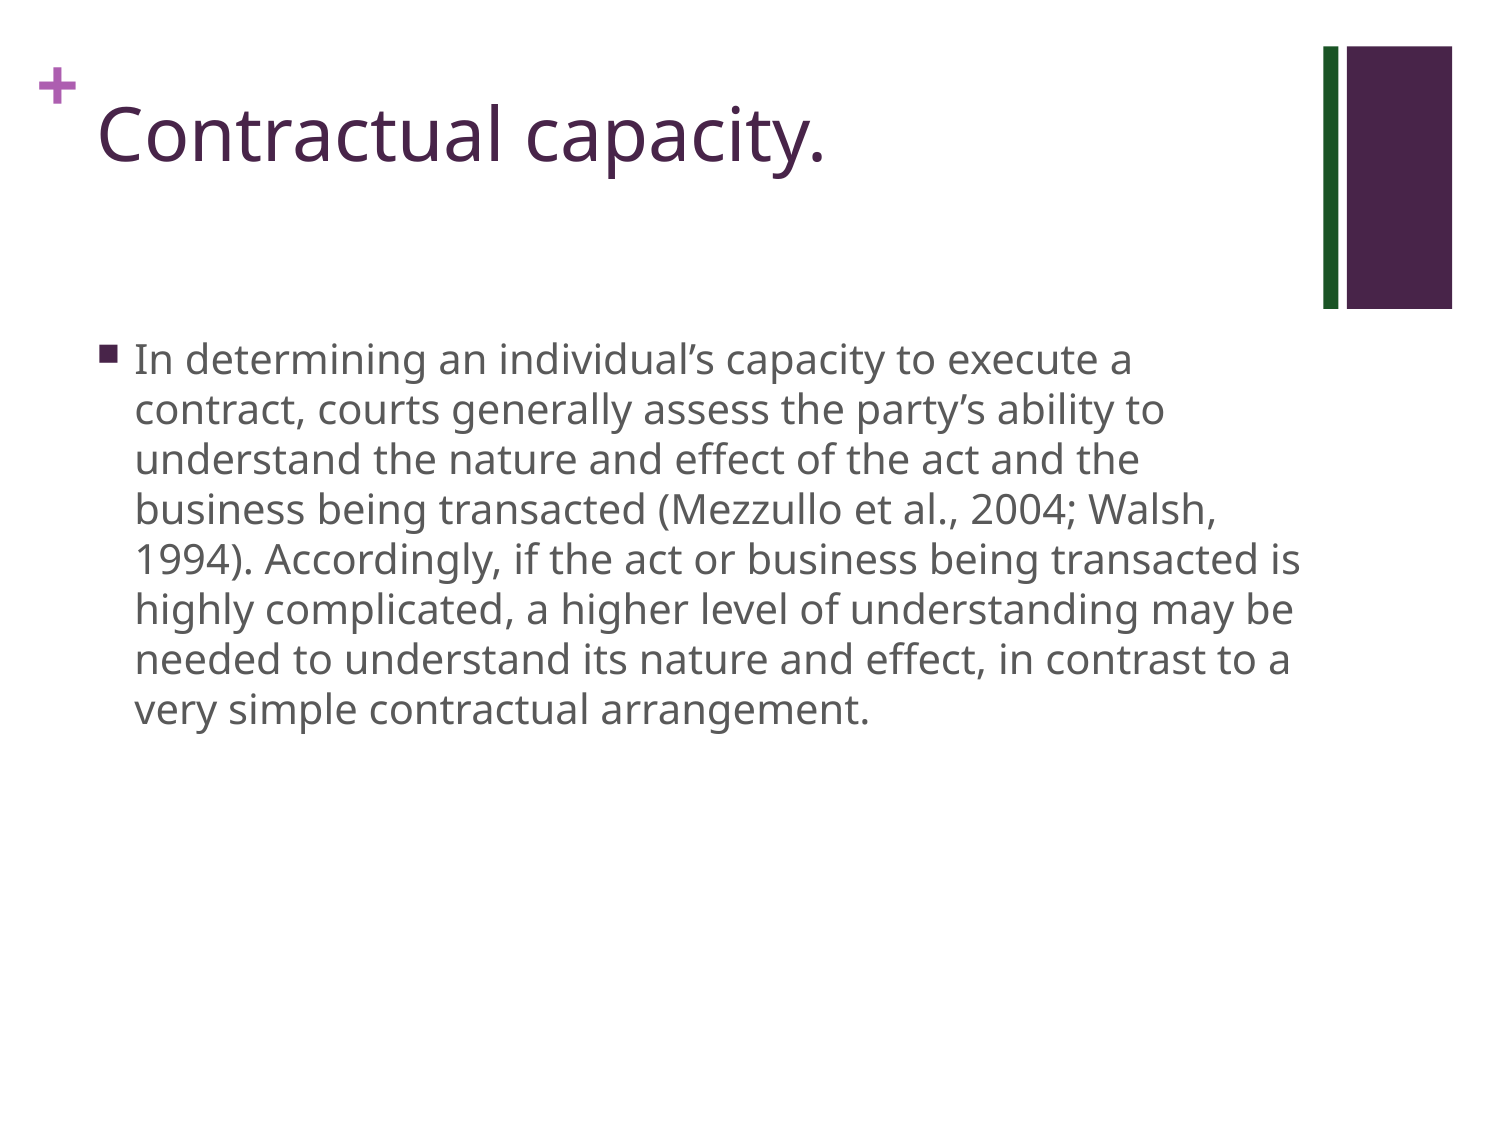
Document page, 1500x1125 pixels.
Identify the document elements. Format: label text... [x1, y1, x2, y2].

list In determining an individual’s capacity to execute a contract, courts generally assess the party’s ability to understand the nature and effect of the act and the business being transacted (Mezzullo et al., 2004; Walsh, 1994). Accordingly, if the act or business being transacted is highly complicated, a higher level of understanding may be needed to understand its nature and effect, in contrast to a very simple contractual arrangement. [81, 324, 1322, 1005]
title Contractual capacity. [81, 79, 1322, 263]
